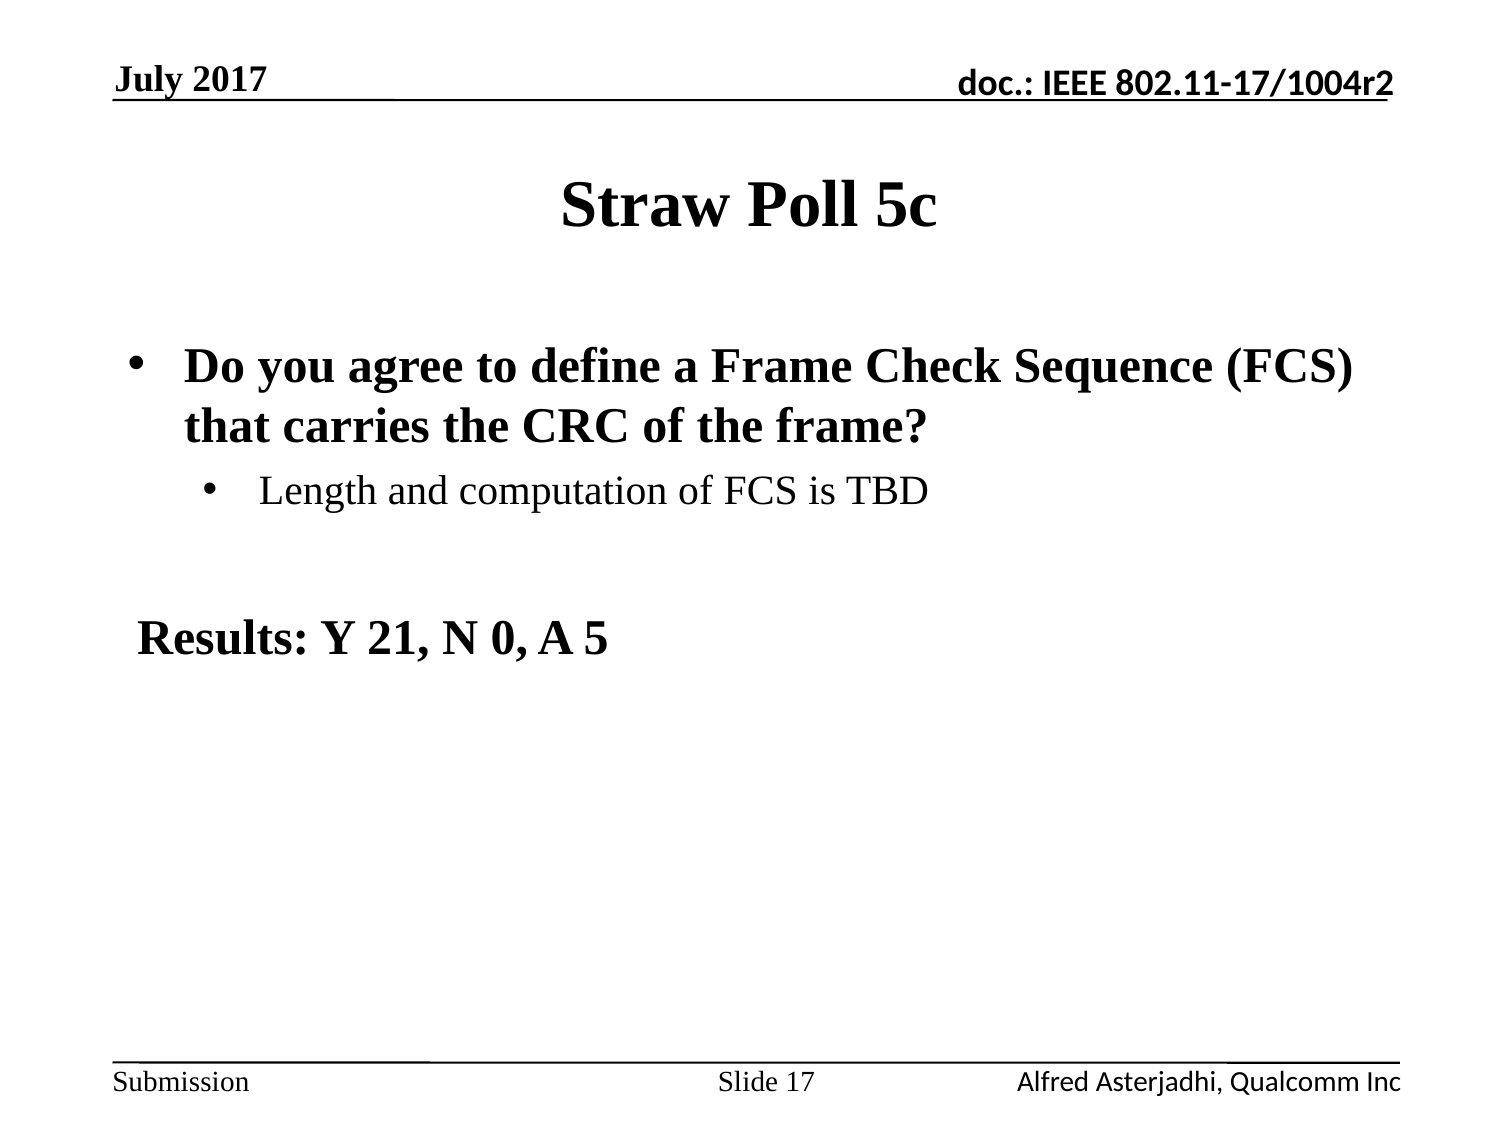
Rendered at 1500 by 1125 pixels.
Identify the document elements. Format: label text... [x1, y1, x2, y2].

list Do you agree to define a Frame Check Sequence (FCS) that carries the CRC of the frame? Length and computation of FCS is TBD Results: Y 21, N 0, A 5 [112, 324, 1388, 1000]
slide_number Slide 17 [712, 1061, 821, 1123]
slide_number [114, 54, 423, 100]
footer Alfred Asterjadhi, Qualcomm Inc [878, 1061, 1402, 1093]
title Straw Poll 5c [112, 112, 1388, 288]
